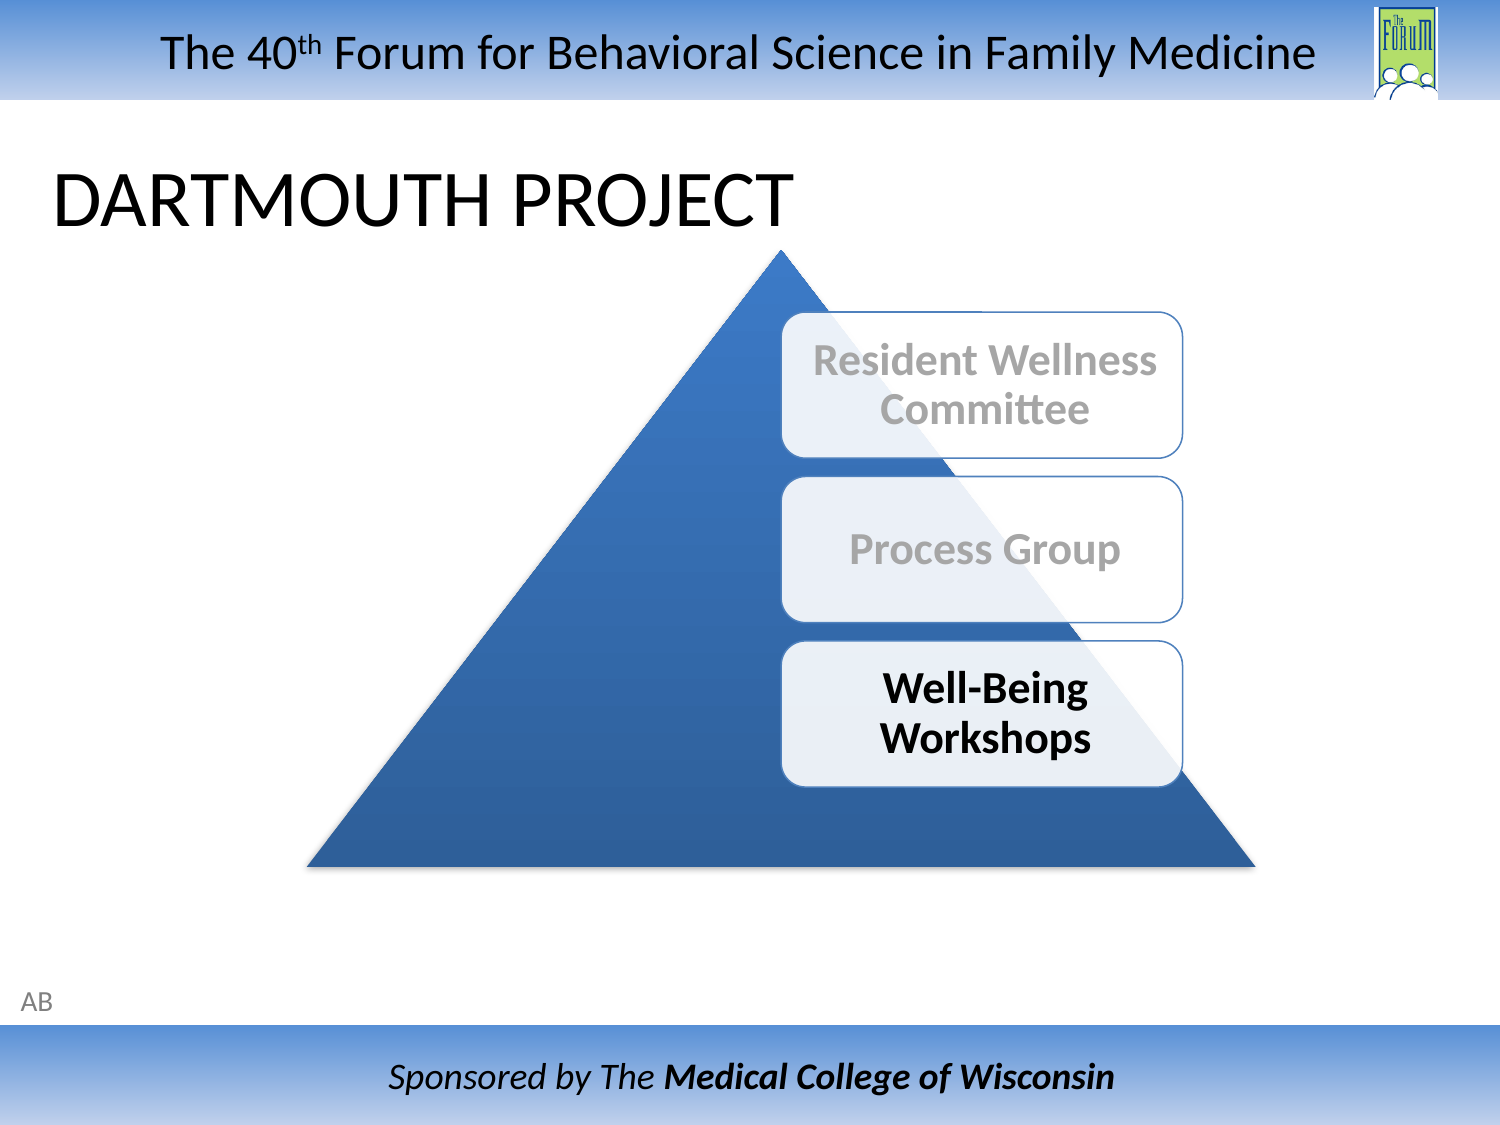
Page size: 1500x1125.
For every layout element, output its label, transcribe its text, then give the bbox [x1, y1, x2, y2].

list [199, 249, 1363, 868]
title DARTMOUTH PROJECT [37, 137, 1388, 250]
picture [1374, 7, 1438, 100]
text_box AB [5, 974, 88, 1025]
